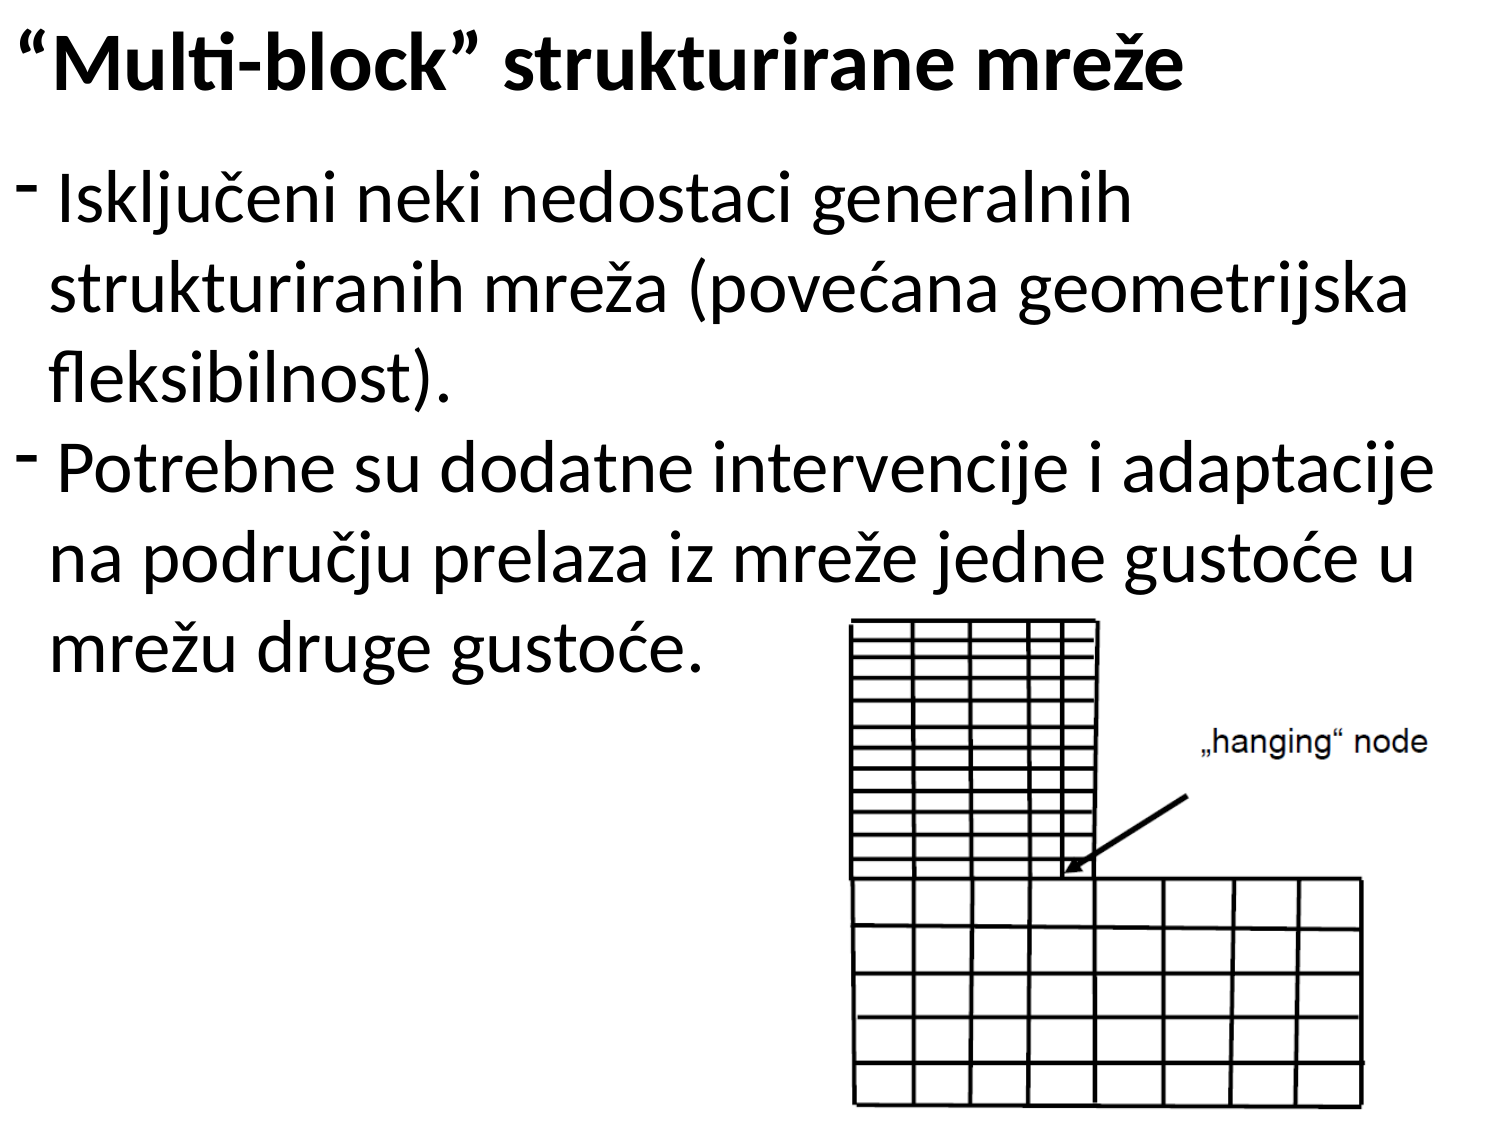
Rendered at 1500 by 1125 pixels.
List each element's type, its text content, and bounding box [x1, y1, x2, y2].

text_box Isključeni neki nedostaci generalnih strukturiranih mreža (povećana geometrijska fleksibilnost). Potrebne su dodatne intervencije i adaptacije na području prelaza iz mreže jedne gustoće u mrežu druge gustoće. [0, 140, 1500, 696]
text_box “Multi-block” strukturirane mreže [0, 0, 1500, 140]
picture [841, 605, 1454, 1125]
